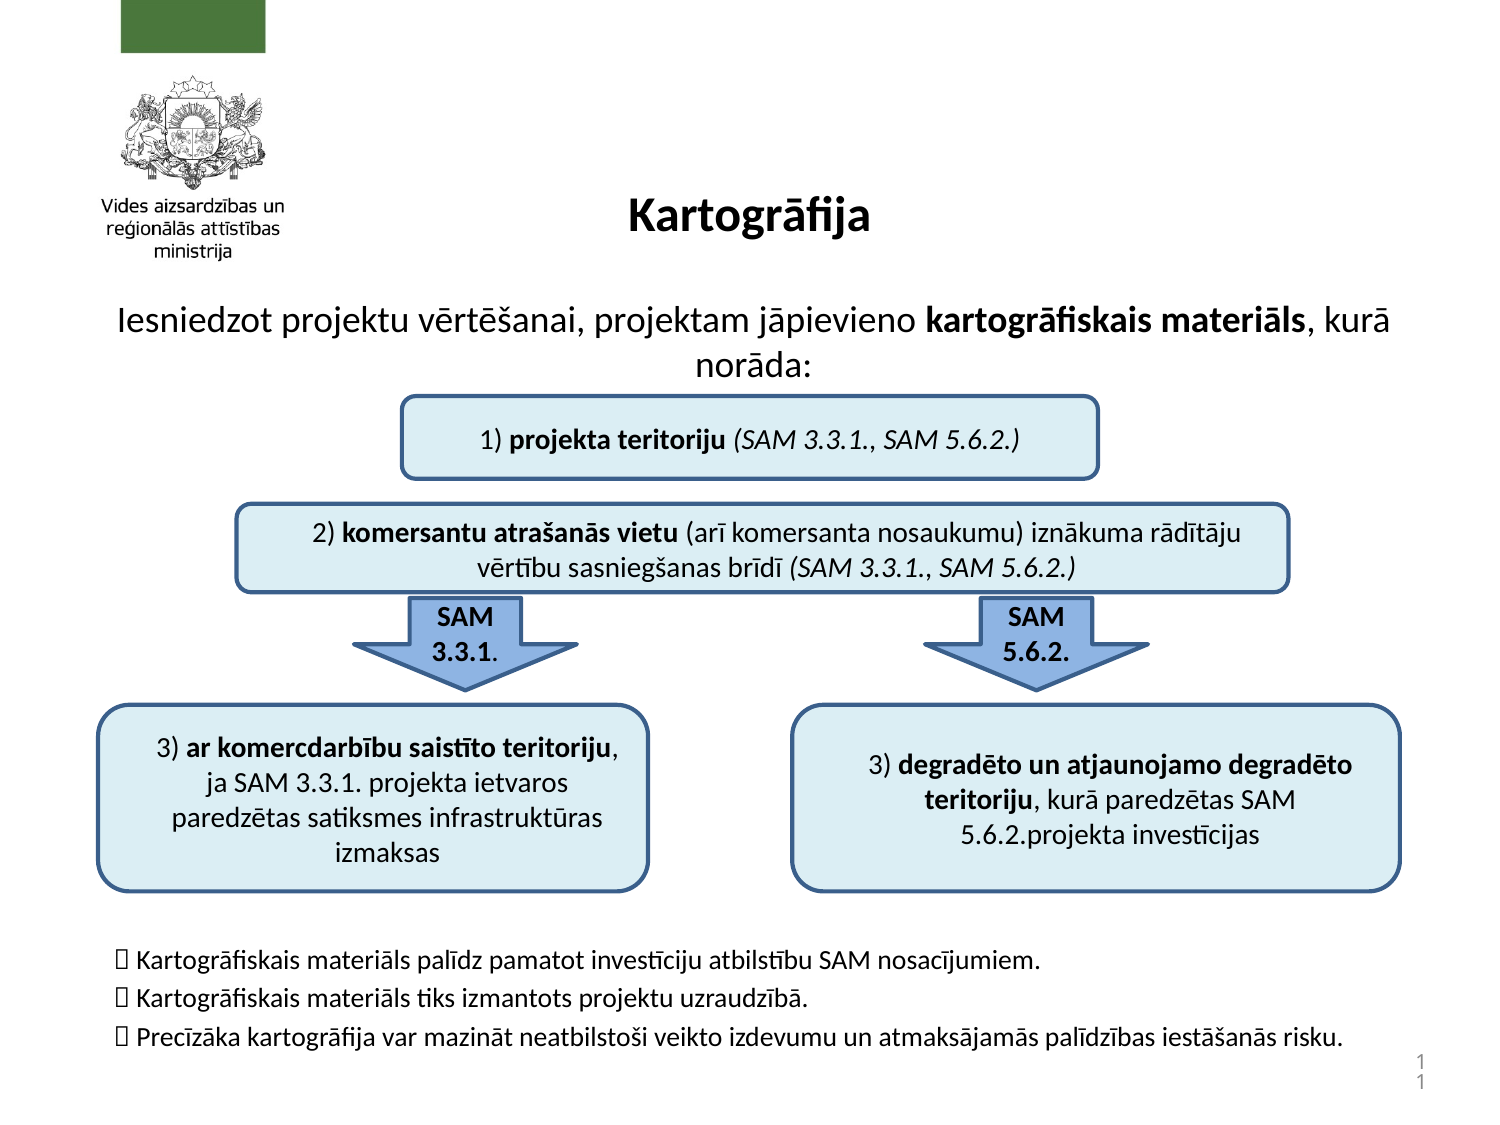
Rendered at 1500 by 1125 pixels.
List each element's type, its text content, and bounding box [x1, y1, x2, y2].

text_box 3) ar komercdarbību saistīto teritoriju, ja SAM 3.3.1. projekta ietvaros paredzētas satiksmes infrastruktūras izmaksas [95, 702, 651, 894]
slide_number 11 [1401, 1037, 1450, 1088]
text_box 3) degradēto un atjaunojamo degradēto teritoriju, kurā paredzētas SAM 5.6.2.projekta investīcijas [790, 702, 1402, 894]
text_box SAM 3.3.1. [351, 595, 579, 693]
text_box 1) projekta teritoriju (SAM 3.3.1., SAM 5.6.2.) [399, 393, 1101, 481]
title Kartogrāfija [249, 113, 1251, 285]
text_box 2) komersantu atrašanās vietu (arī komersanta nosaukumu) iznākuma rādītāju vērtību sasniegšanas brīdī (SAM 3.3.1., SAM 5.6.2.) [234, 501, 1291, 595]
list  Kartogrāfiskais materiāls palīdz pamatot investīciju atbilstību SAM nosacījumiem.  Kartogrāfiskais materiāls tiks izmantots projektu uzraudzībā.  Precīzāka kartogrāfija var mazināt neatbilstoši veikto izdevumu un atmaksājamās palīdzības iestāšanās risku. [97, 933, 1401, 1088]
text_box SAM 5.6.2. [922, 595, 1151, 693]
picture [48, 0, 338, 321]
list Iesniedzot projektu vērtēšanai, projektam jāpievieno kartogrāfiskais materiāls, kurā norāda: [82, 287, 1426, 1088]
